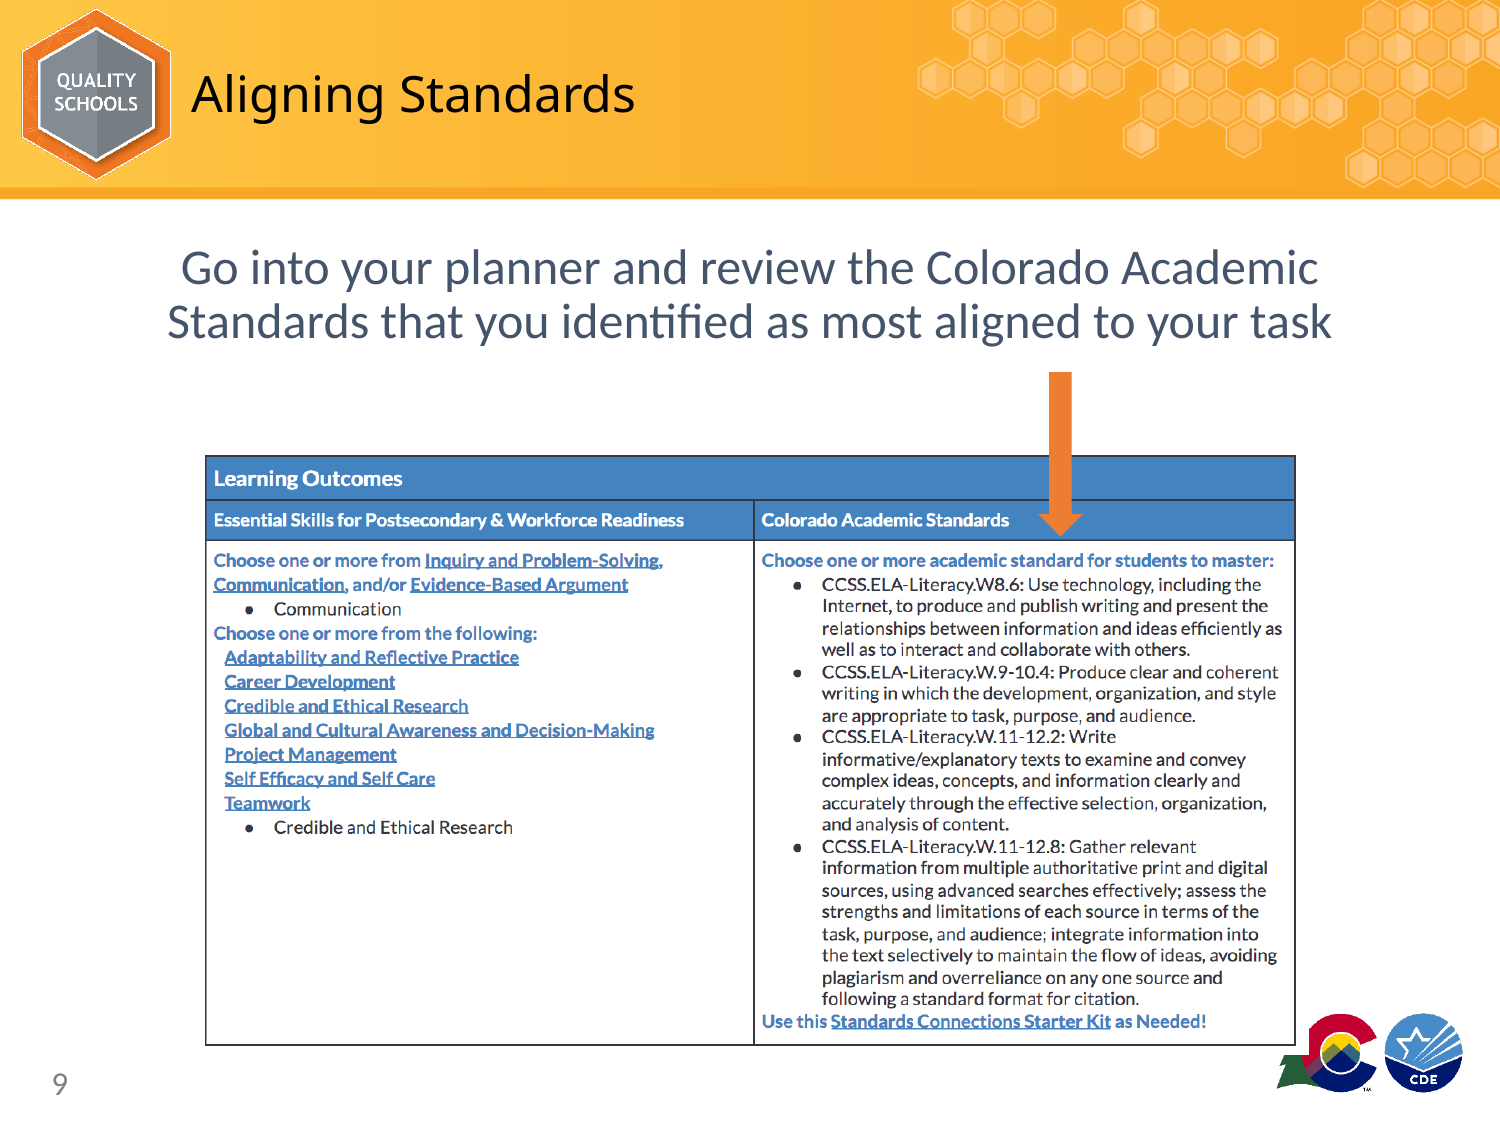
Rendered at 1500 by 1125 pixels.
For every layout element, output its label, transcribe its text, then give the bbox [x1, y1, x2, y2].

title Aligning Standards [191, 68, 1038, 166]
slide_number 9 [36, 1054, 375, 1115]
text_box [1049, 372, 1072, 442]
text_box Go into your planner and review the Colorado Academic Standards that you identified as most aligned to your task [81, 173, 1419, 365]
picture [191, 442, 1463, 1093]
picture [0, 0, 1500, 200]
